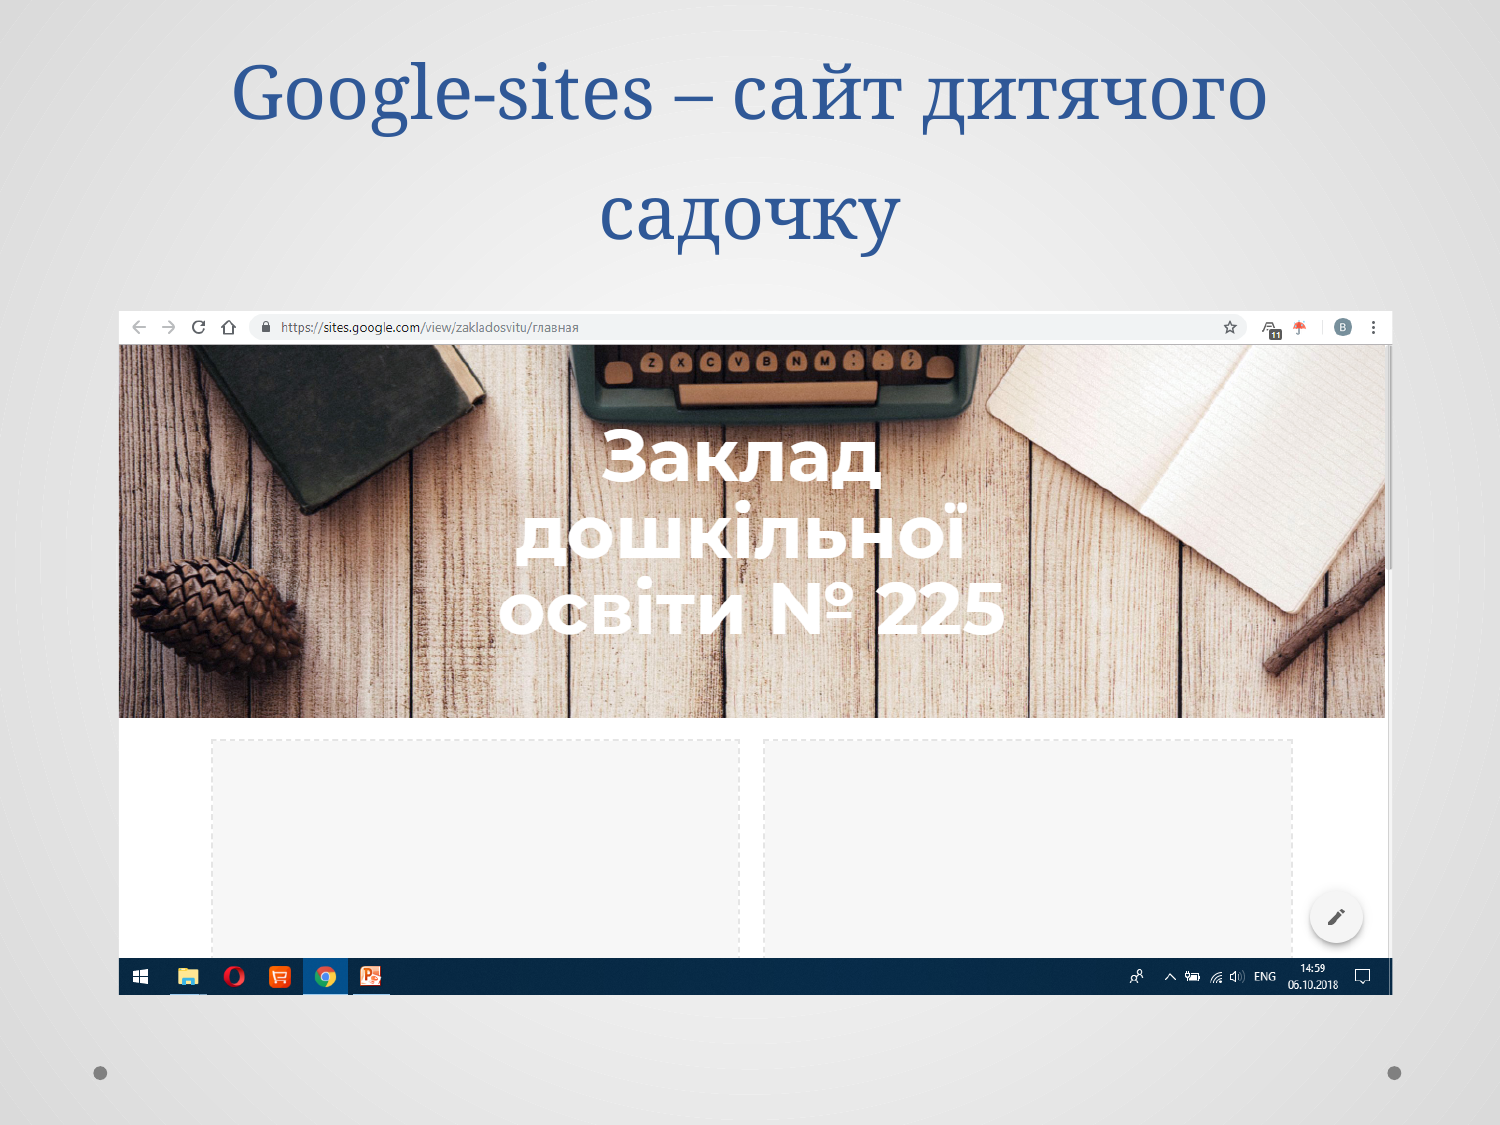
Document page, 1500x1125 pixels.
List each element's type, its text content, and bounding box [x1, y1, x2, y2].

title Google-sites – сайт дитячого садочку [75, 0, 1425, 263]
picture [118, 311, 1393, 996]
